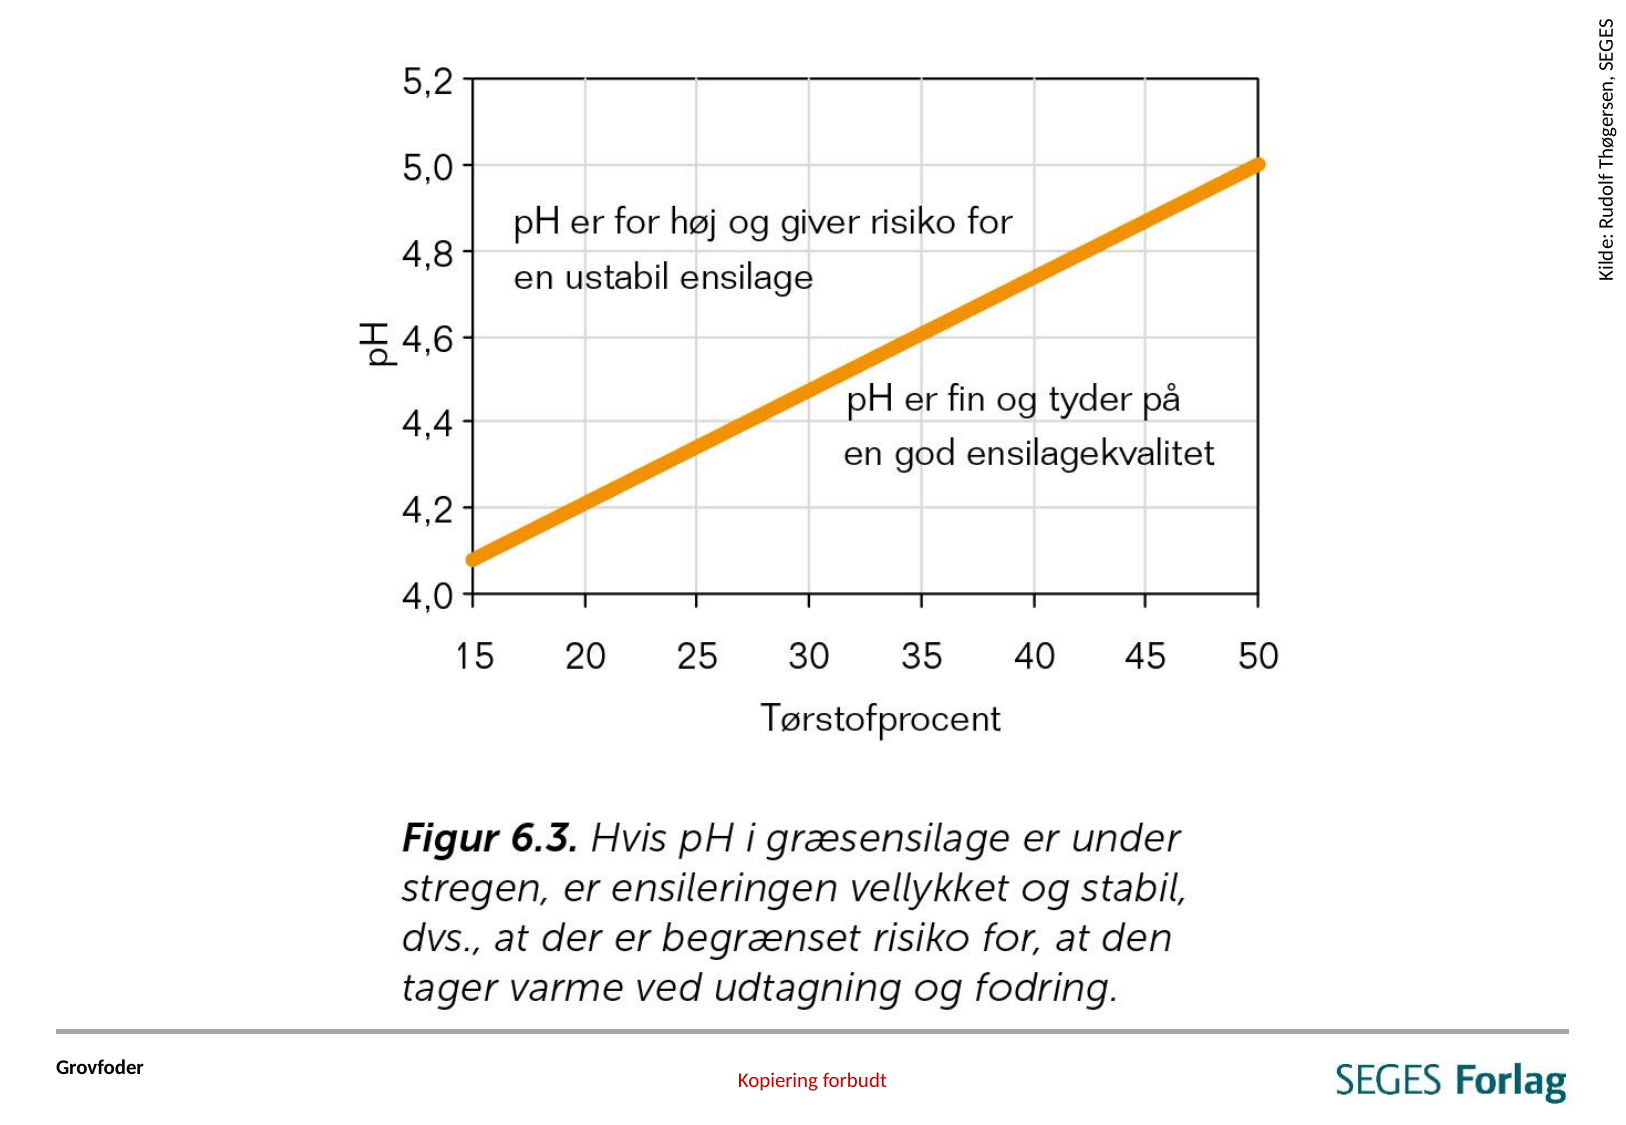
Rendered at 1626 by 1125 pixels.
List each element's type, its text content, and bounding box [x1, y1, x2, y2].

picture [342, 42, 1286, 1022]
picture [1334, 1062, 1571, 1107]
text_box Kilde: Rudolf Thøgersen, SEGES [1584, 4, 1625, 297]
